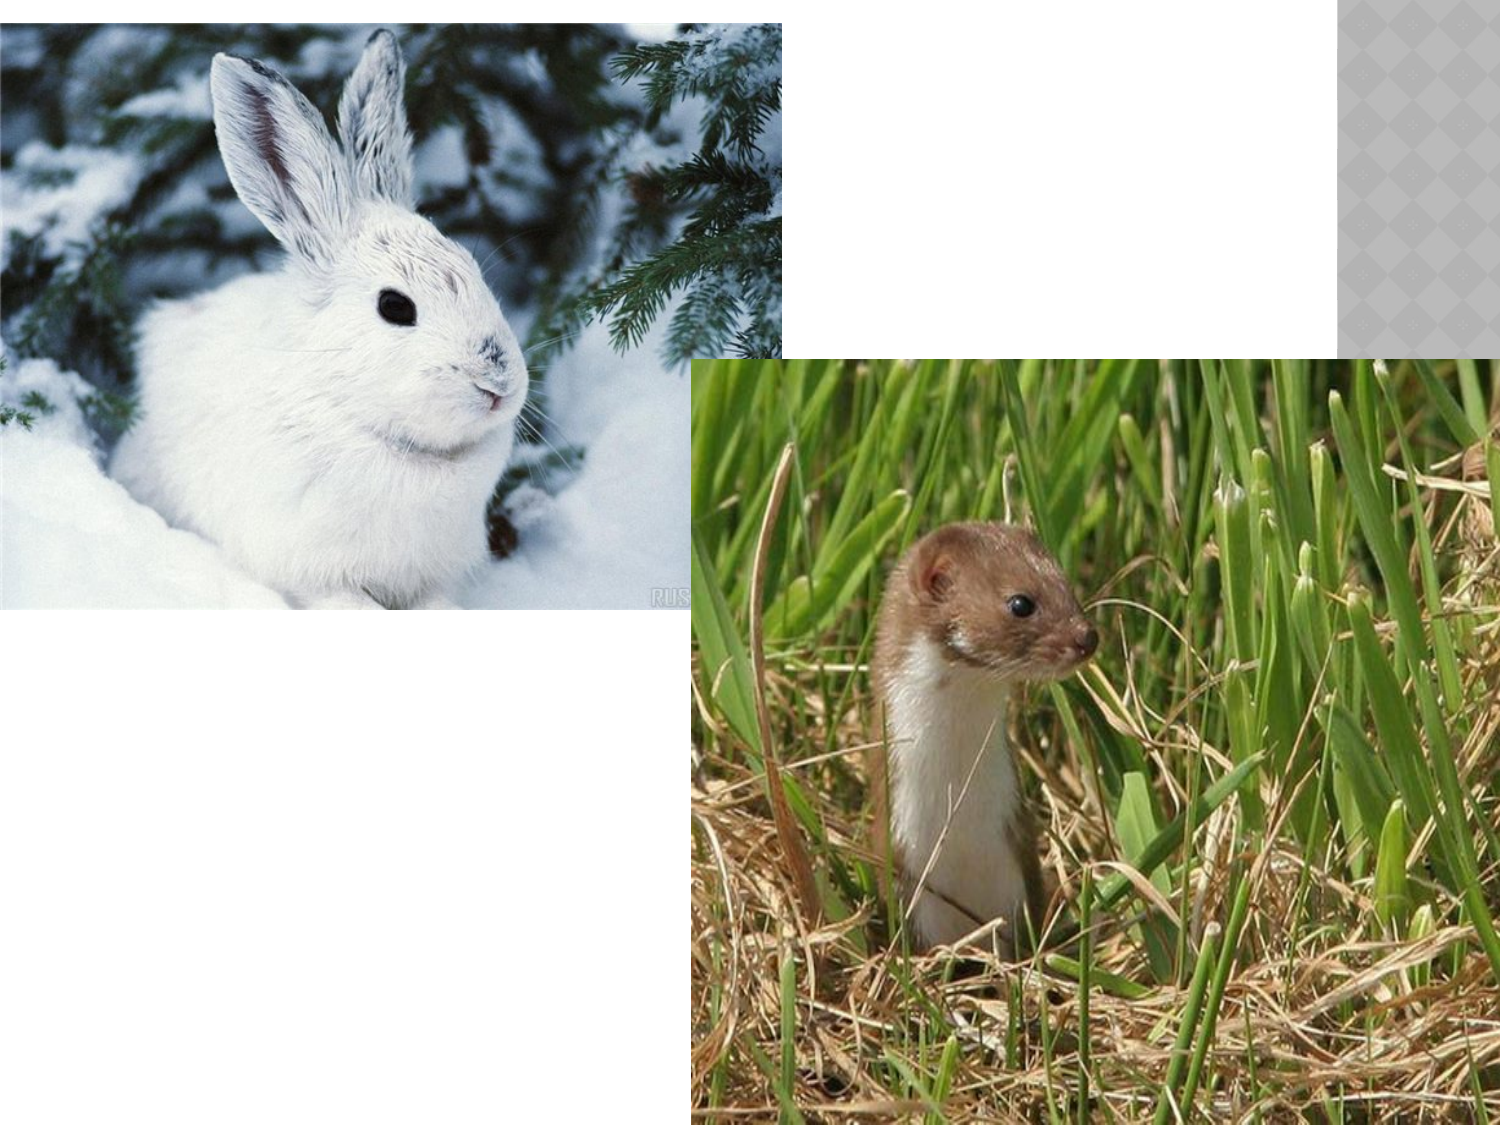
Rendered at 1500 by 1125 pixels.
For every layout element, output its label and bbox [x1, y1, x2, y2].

list [0, 22, 782, 610]
picture [690, 359, 1500, 1125]
